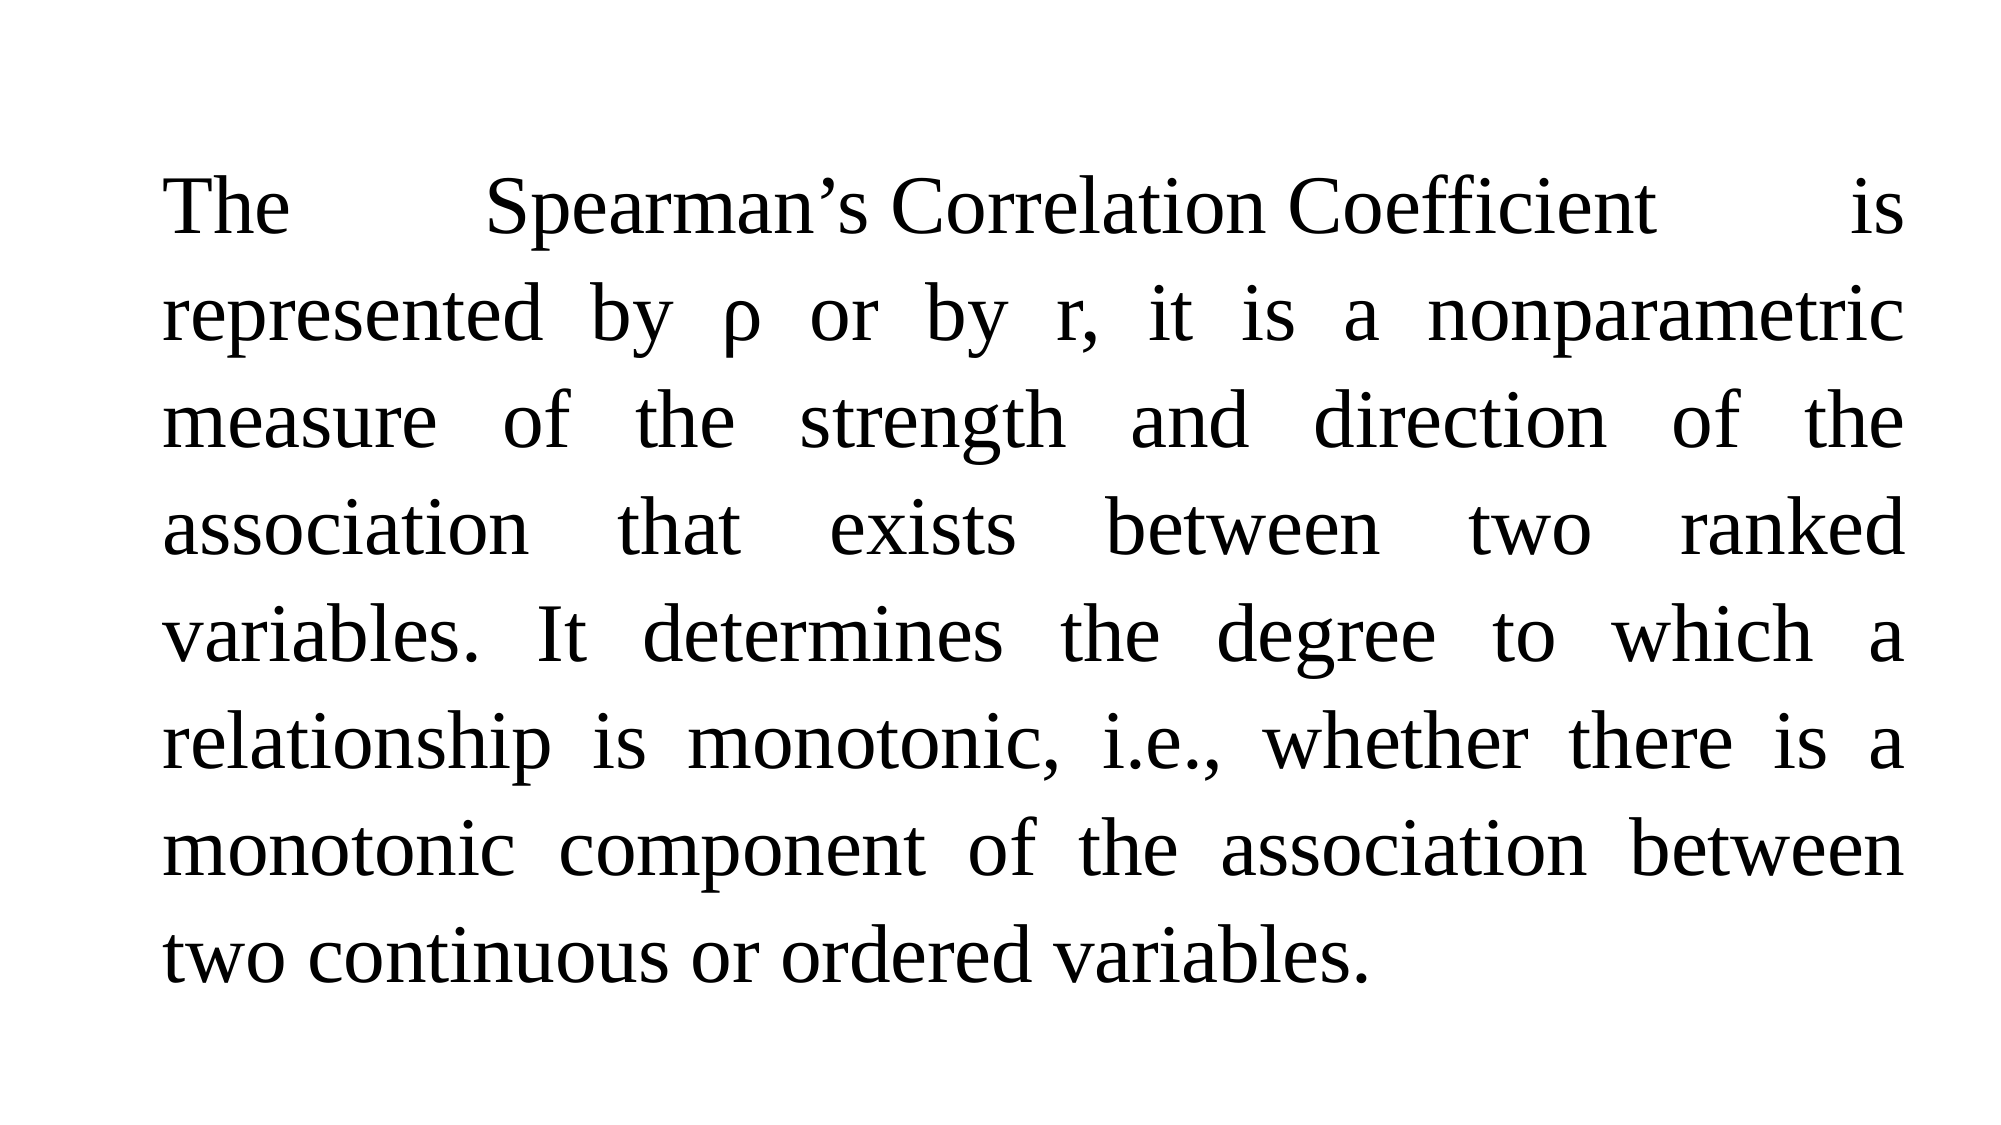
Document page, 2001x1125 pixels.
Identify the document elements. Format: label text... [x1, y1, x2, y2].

text_box The Spearman’s Correlation Coefficient is represented by ρ or by r, it is a nonparametric measure of the strength and direction of the association that exists between two ranked variables. It determines the degree to which a relationship is monotonic, i.e., whether there is a monotonic component of the association between two continuous or ordered variables. [147, 135, 1922, 1007]
